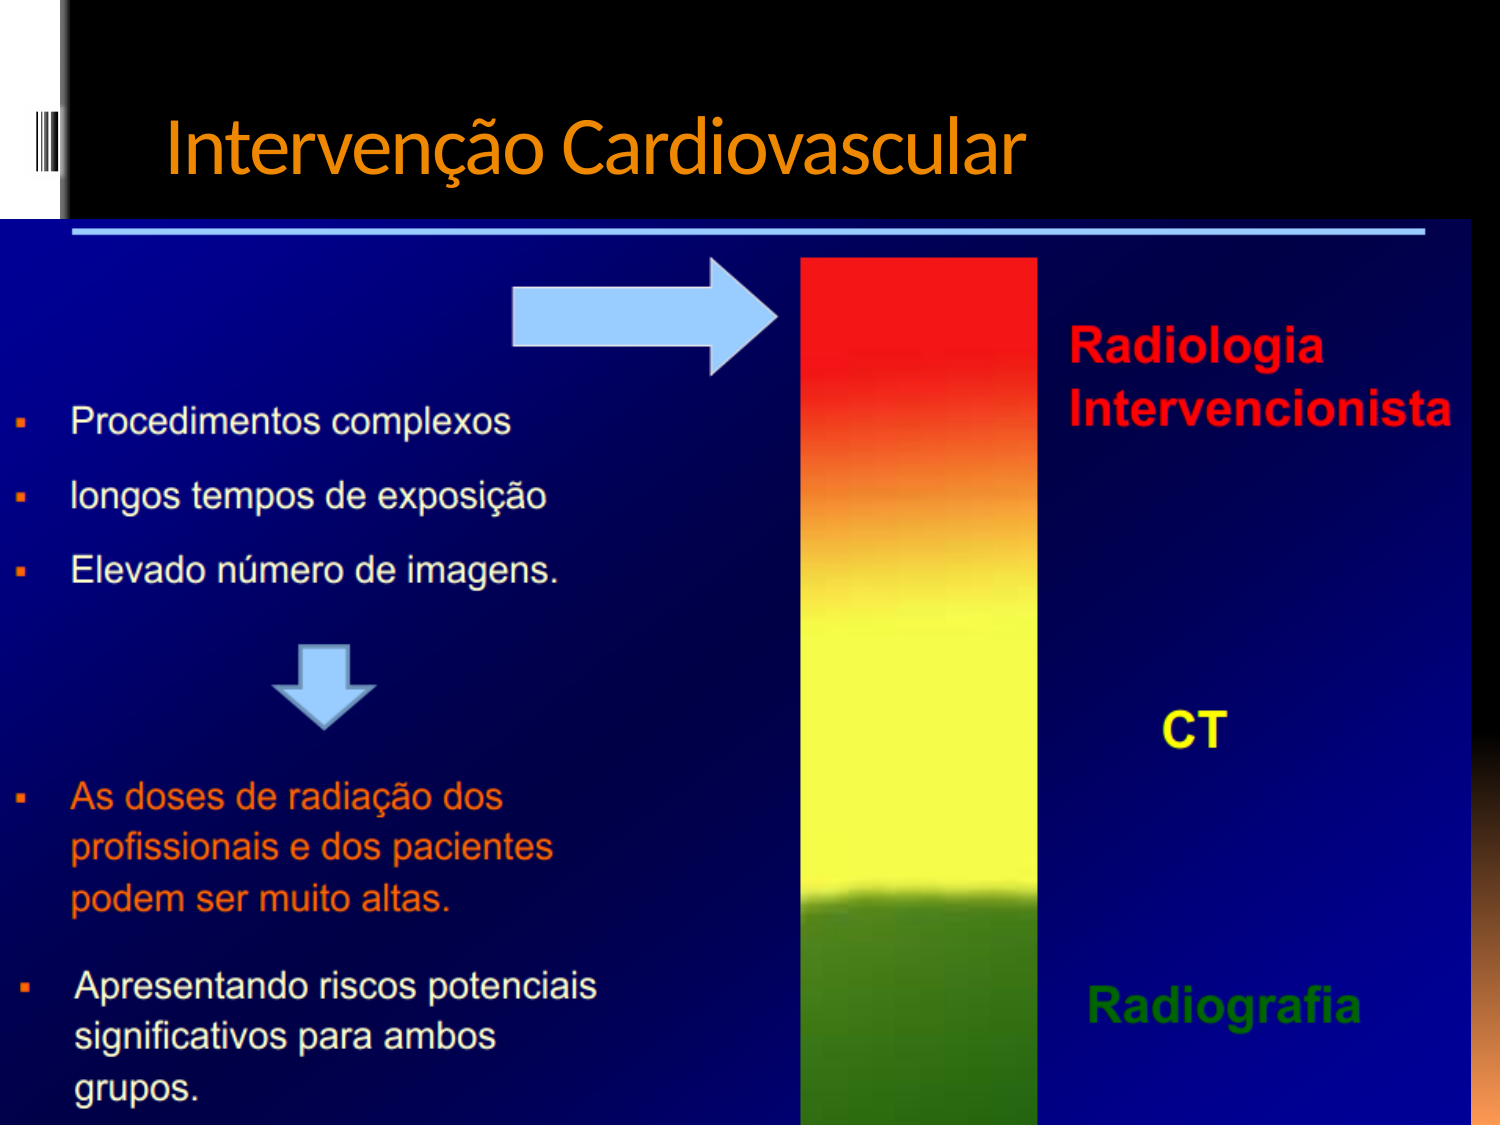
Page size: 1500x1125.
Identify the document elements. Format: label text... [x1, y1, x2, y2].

title Intervenção Cardiovascular [150, 83, 1425, 210]
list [0, 219, 1471, 1125]
